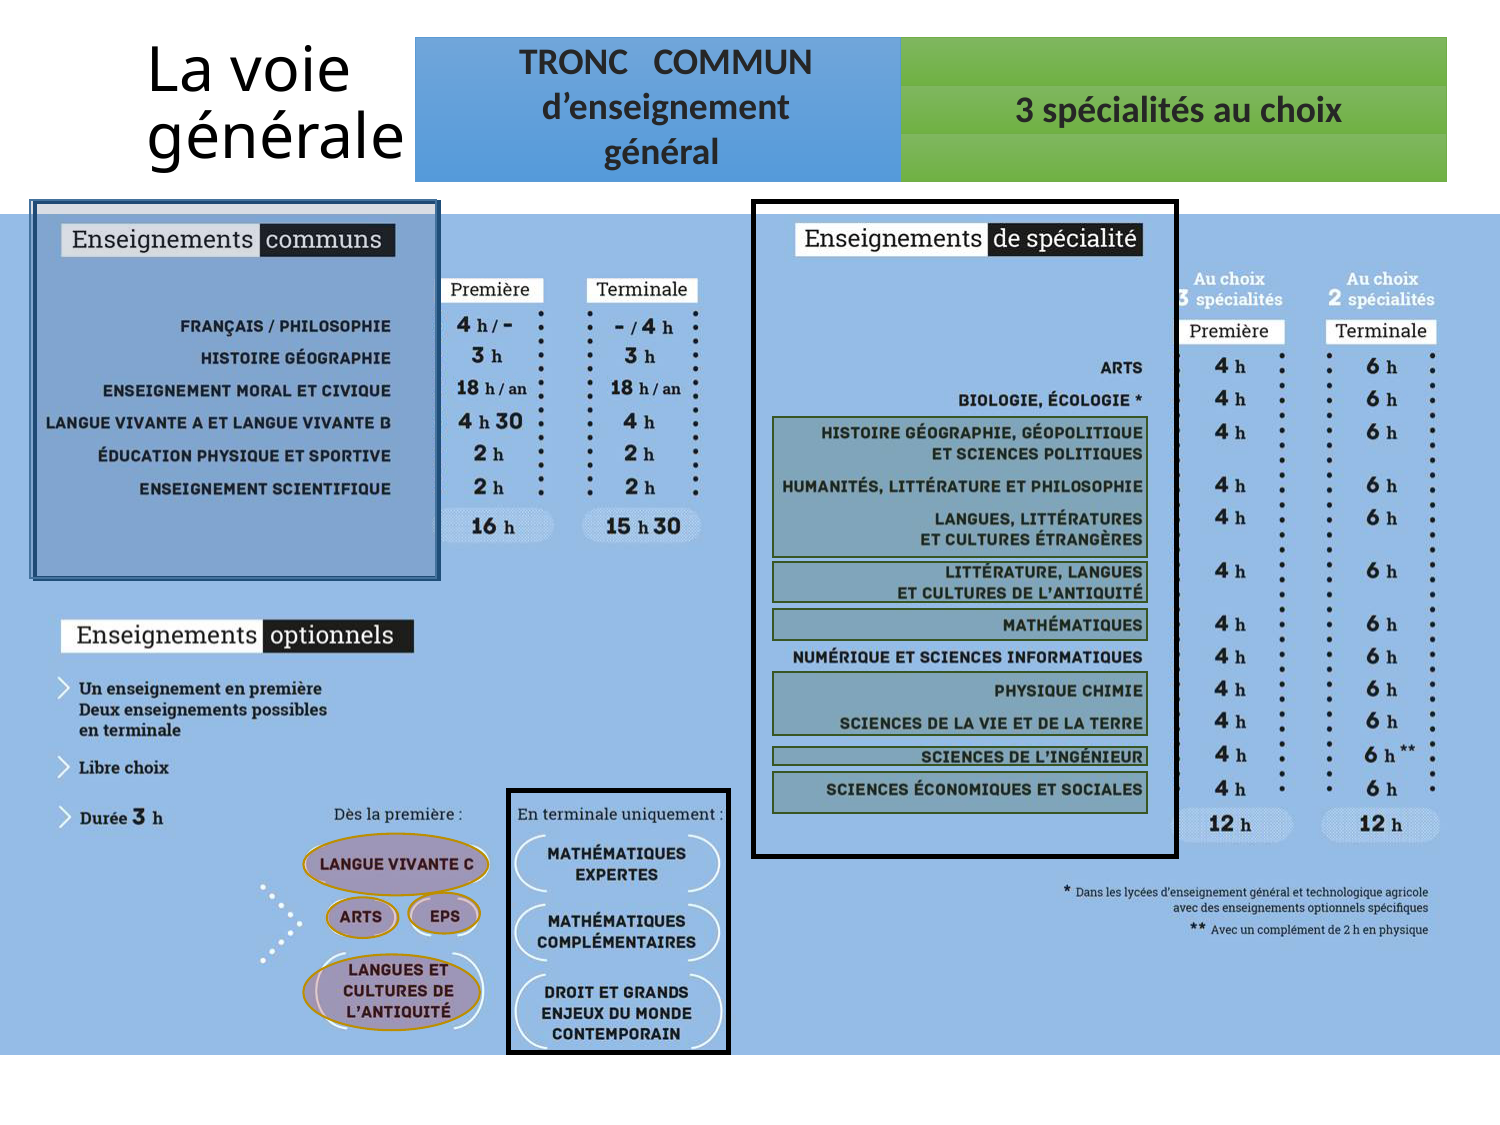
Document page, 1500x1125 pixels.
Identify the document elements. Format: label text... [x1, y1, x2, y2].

title La voie générale [132, 29, 1425, 214]
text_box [415, 37, 1447, 182]
picture [0, 214, 1500, 1055]
text_box [29, 199, 437, 214]
